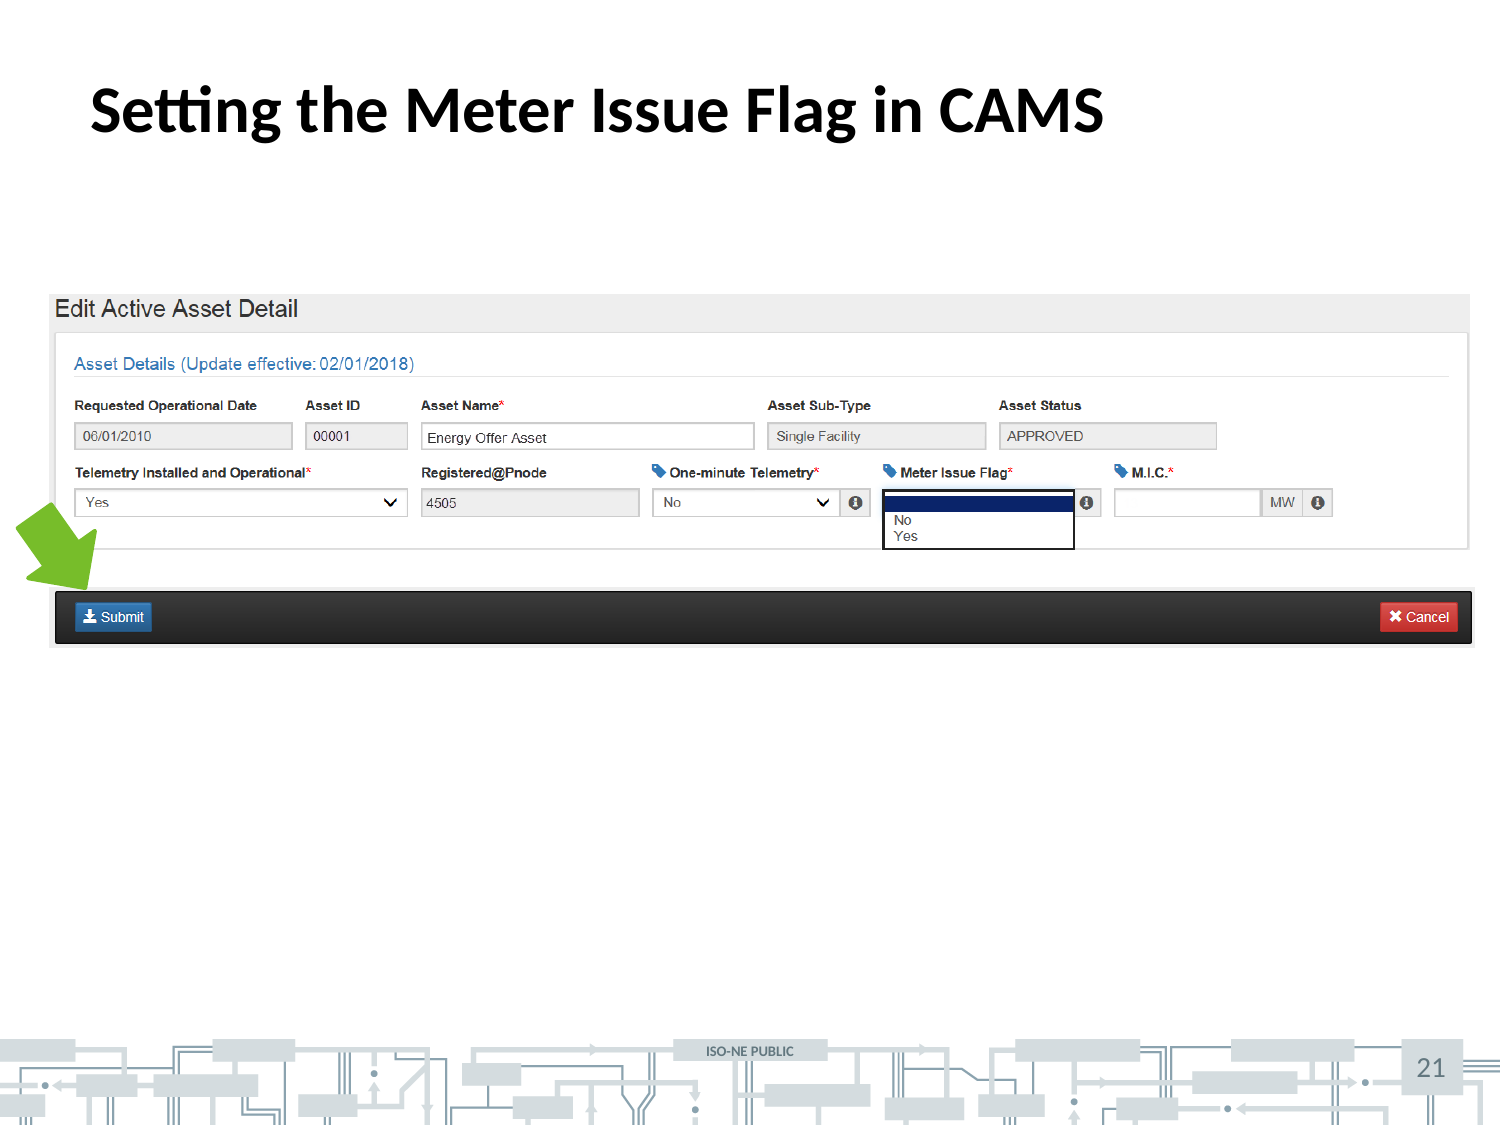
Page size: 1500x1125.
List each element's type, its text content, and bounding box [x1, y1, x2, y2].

text_box [15, 506, 93, 585]
picture [0, 1031, 1500, 1125]
picture [49, 294, 1471, 551]
picture [49, 587, 1476, 649]
slide_number 21 [1400, 1044, 1463, 1088]
title Setting the Meter Issue Flag in CAMS [75, 12, 1425, 200]
